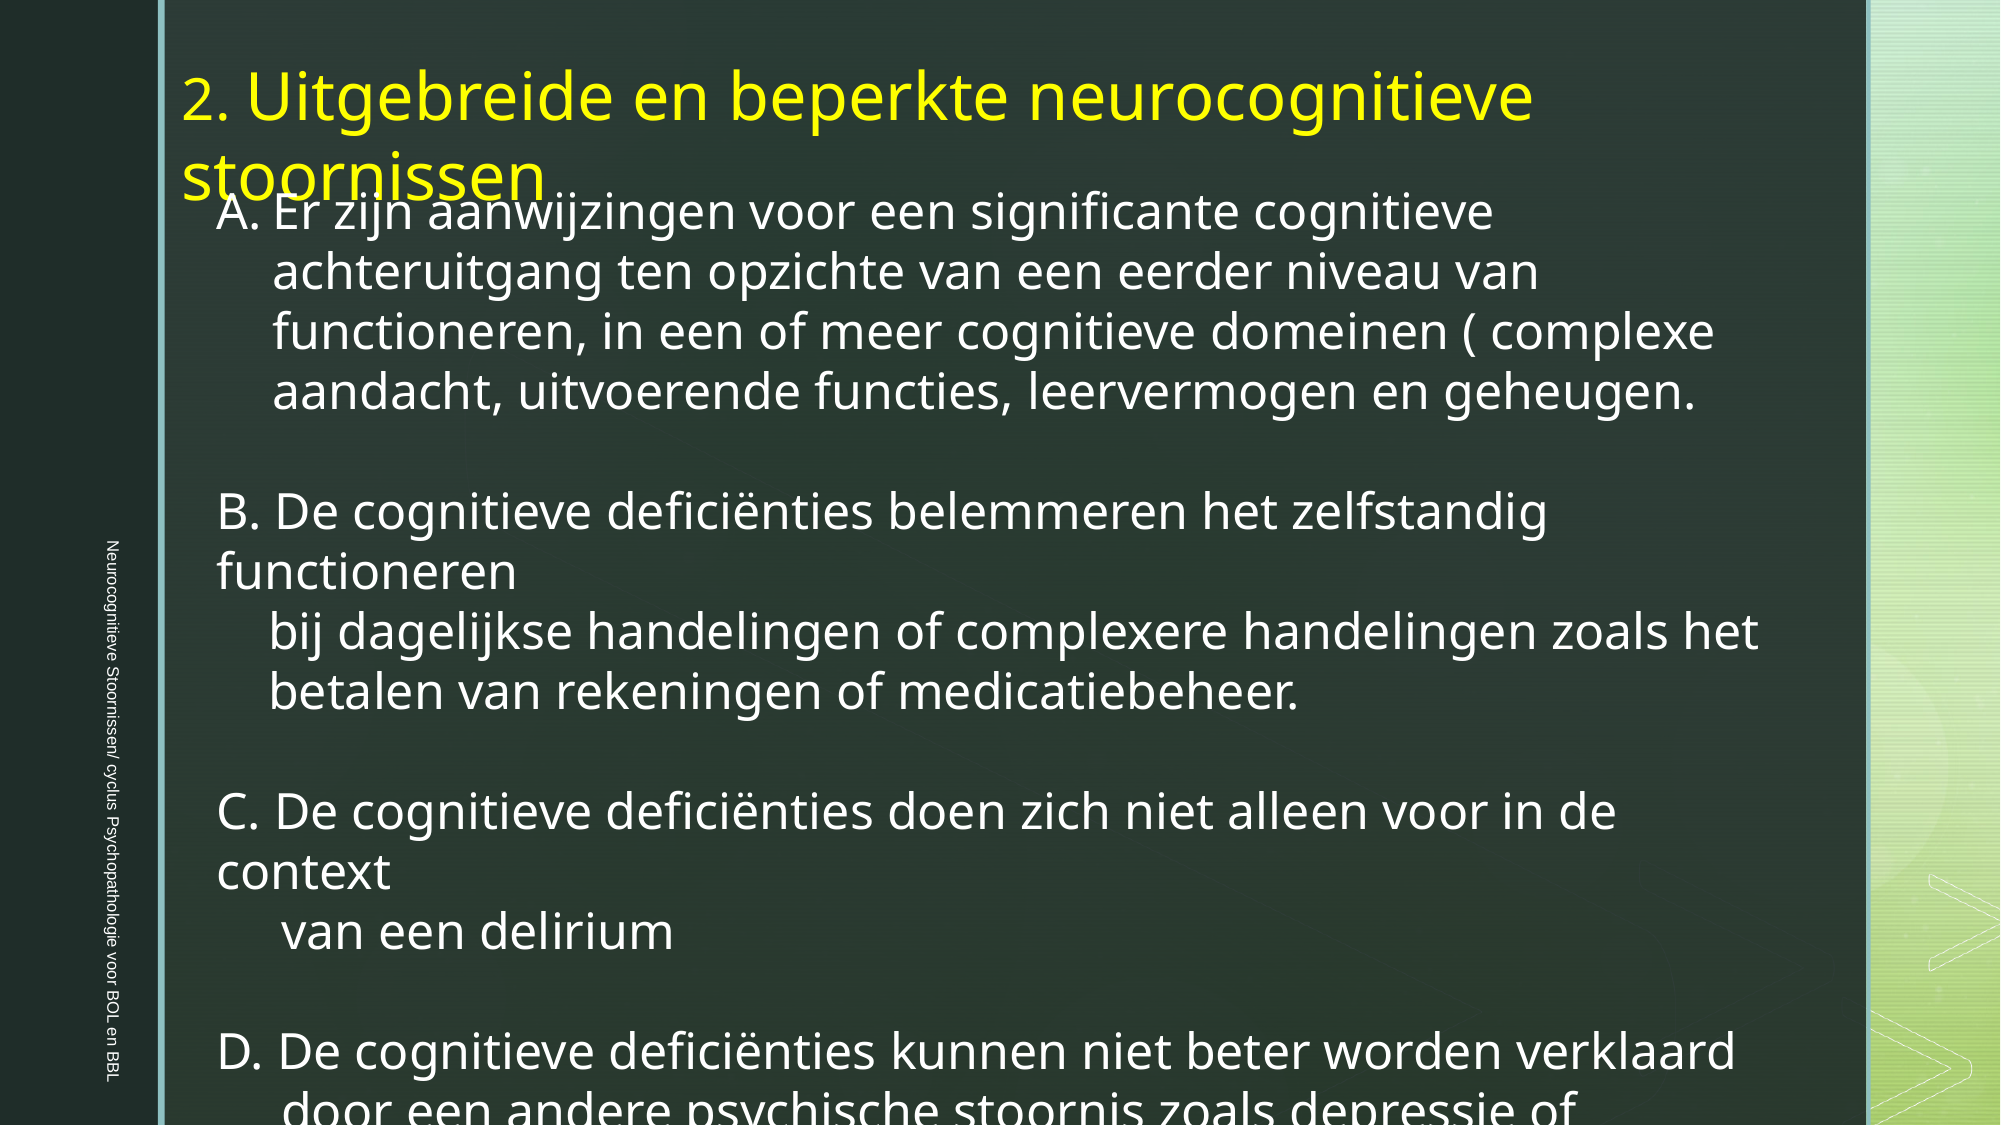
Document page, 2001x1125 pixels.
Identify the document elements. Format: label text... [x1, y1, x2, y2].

text_box 2. Uitgebreide en beperkte neurocognitieve stoornissen [167, 46, 1899, 266]
footer Neurocognitieve Stoornissen/ cyclus Psychopathologie voor BOL en BBL [101, 132, 131, 1098]
text_box Er zijn aanwijzingen voor een significante cognitieve achteruitgang ten opzichte van een eerder niveau van functioneren, in een of meer cognitieve domeinen ( complexe aandacht, uitvoerende functies, leervermogen en geheugen. B. De cognitieve deficiënties belemmeren het zelfstandig functioneren bij dagelijkse handelingen of complexere handelingen zoals het betalen van rekeningen of medicatiebeheer. C. De cognitieve deficiënties doen zich niet alleen voor in de context van een delirium D. De cognitieve deficiënties kunnen niet beter worden verklaard door een andere psychische stoornis zoals depressie of Schizofrenie [201, 172, 1783, 1125]
picture [1871, 0, 2001, 1125]
